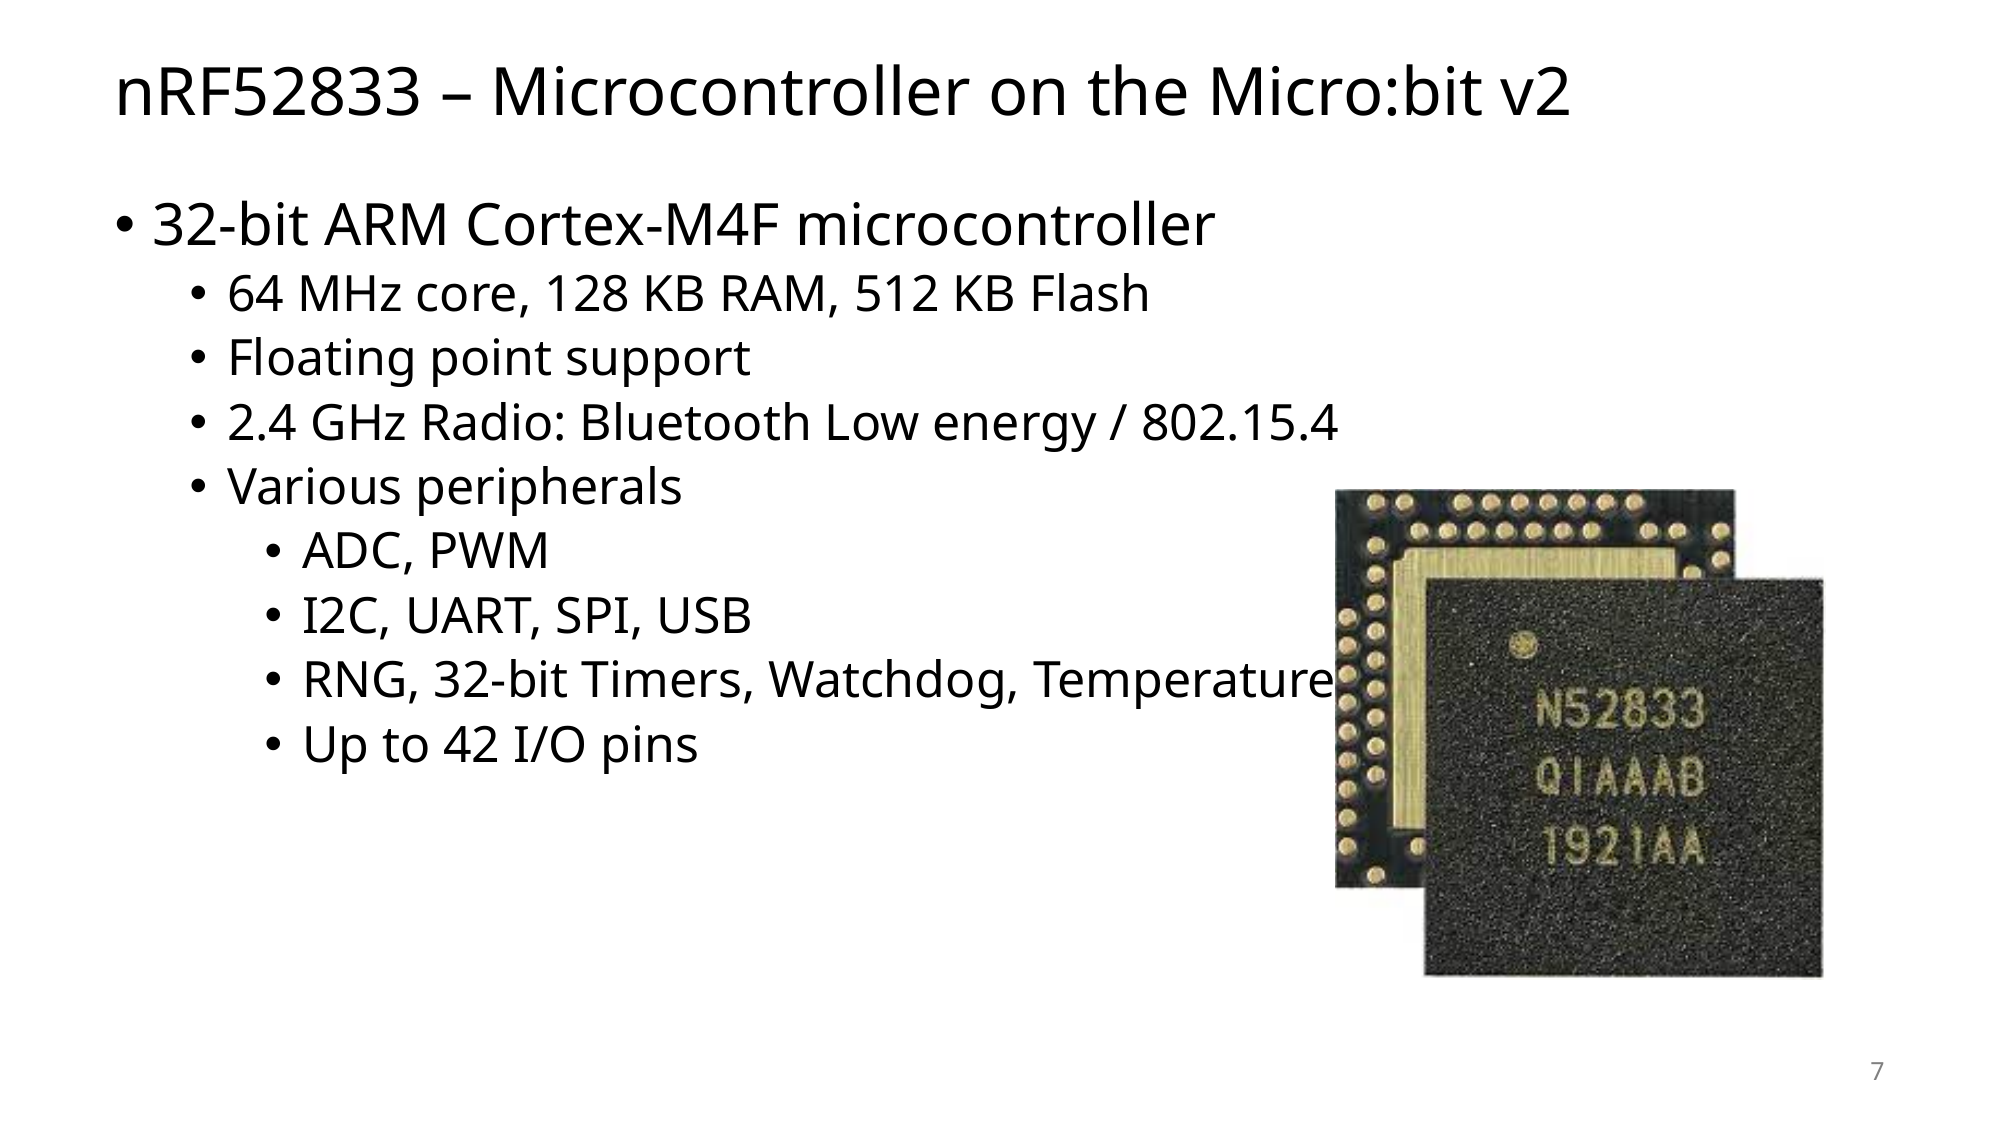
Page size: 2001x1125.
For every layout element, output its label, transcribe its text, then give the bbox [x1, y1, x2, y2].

slide_number 7 [1749, 1042, 1900, 1103]
picture [1335, 489, 1826, 980]
title nRF52833 – Microcontroller on the Micro:bit v2 [99, 37, 1900, 150]
list 32-bit ARM Cortex-M4F microcontroller 64 MHz core, 128 KB RAM, 512 KB Flash Floating point support 2.4 GHz Radio: Bluetooth Low energy / 802.15.4 Various peripherals ADC, PWM I2C, UART, SPI, USB RNG, 32-bit Timers, Watchdog, Temperature Up to 42 I/O pins [99, 187, 1900, 1013]
